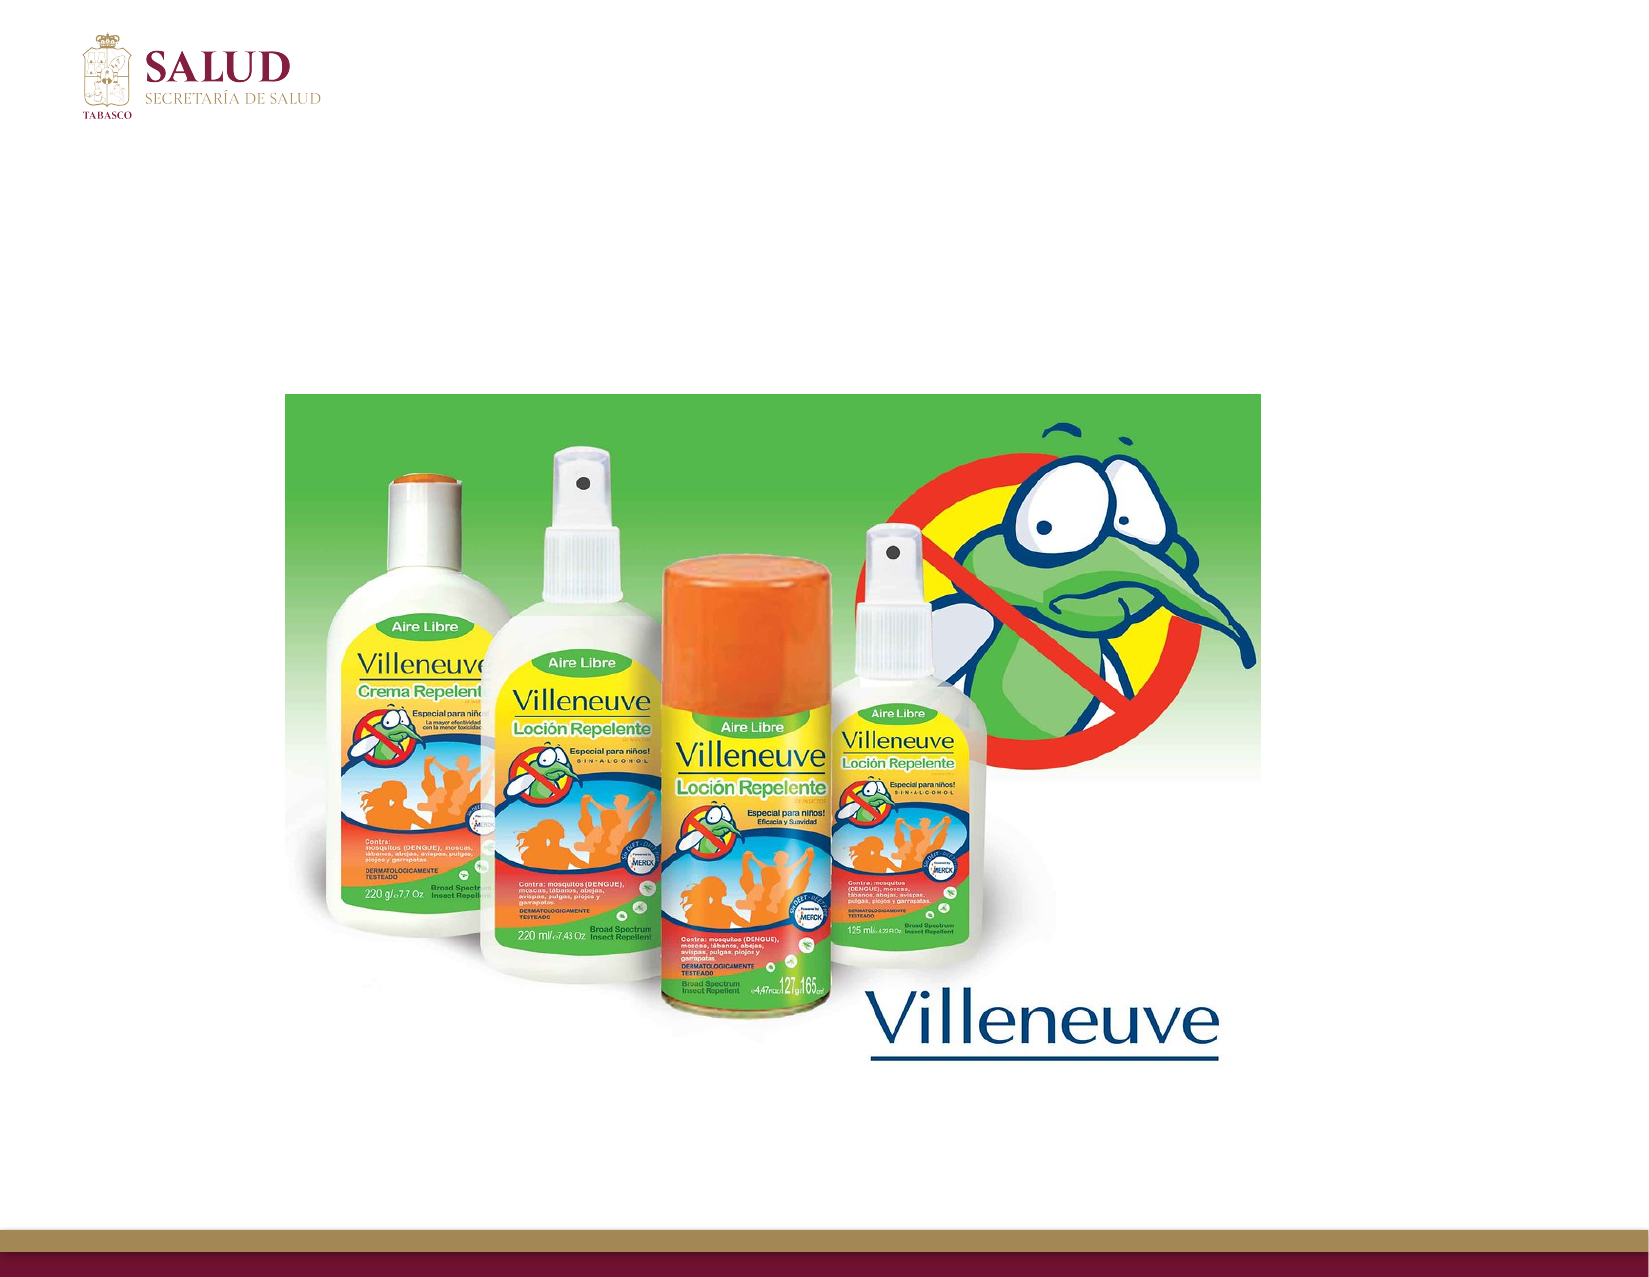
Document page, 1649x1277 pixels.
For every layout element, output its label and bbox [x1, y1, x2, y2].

list [285, 394, 1261, 1084]
picture [82, 32, 321, 119]
